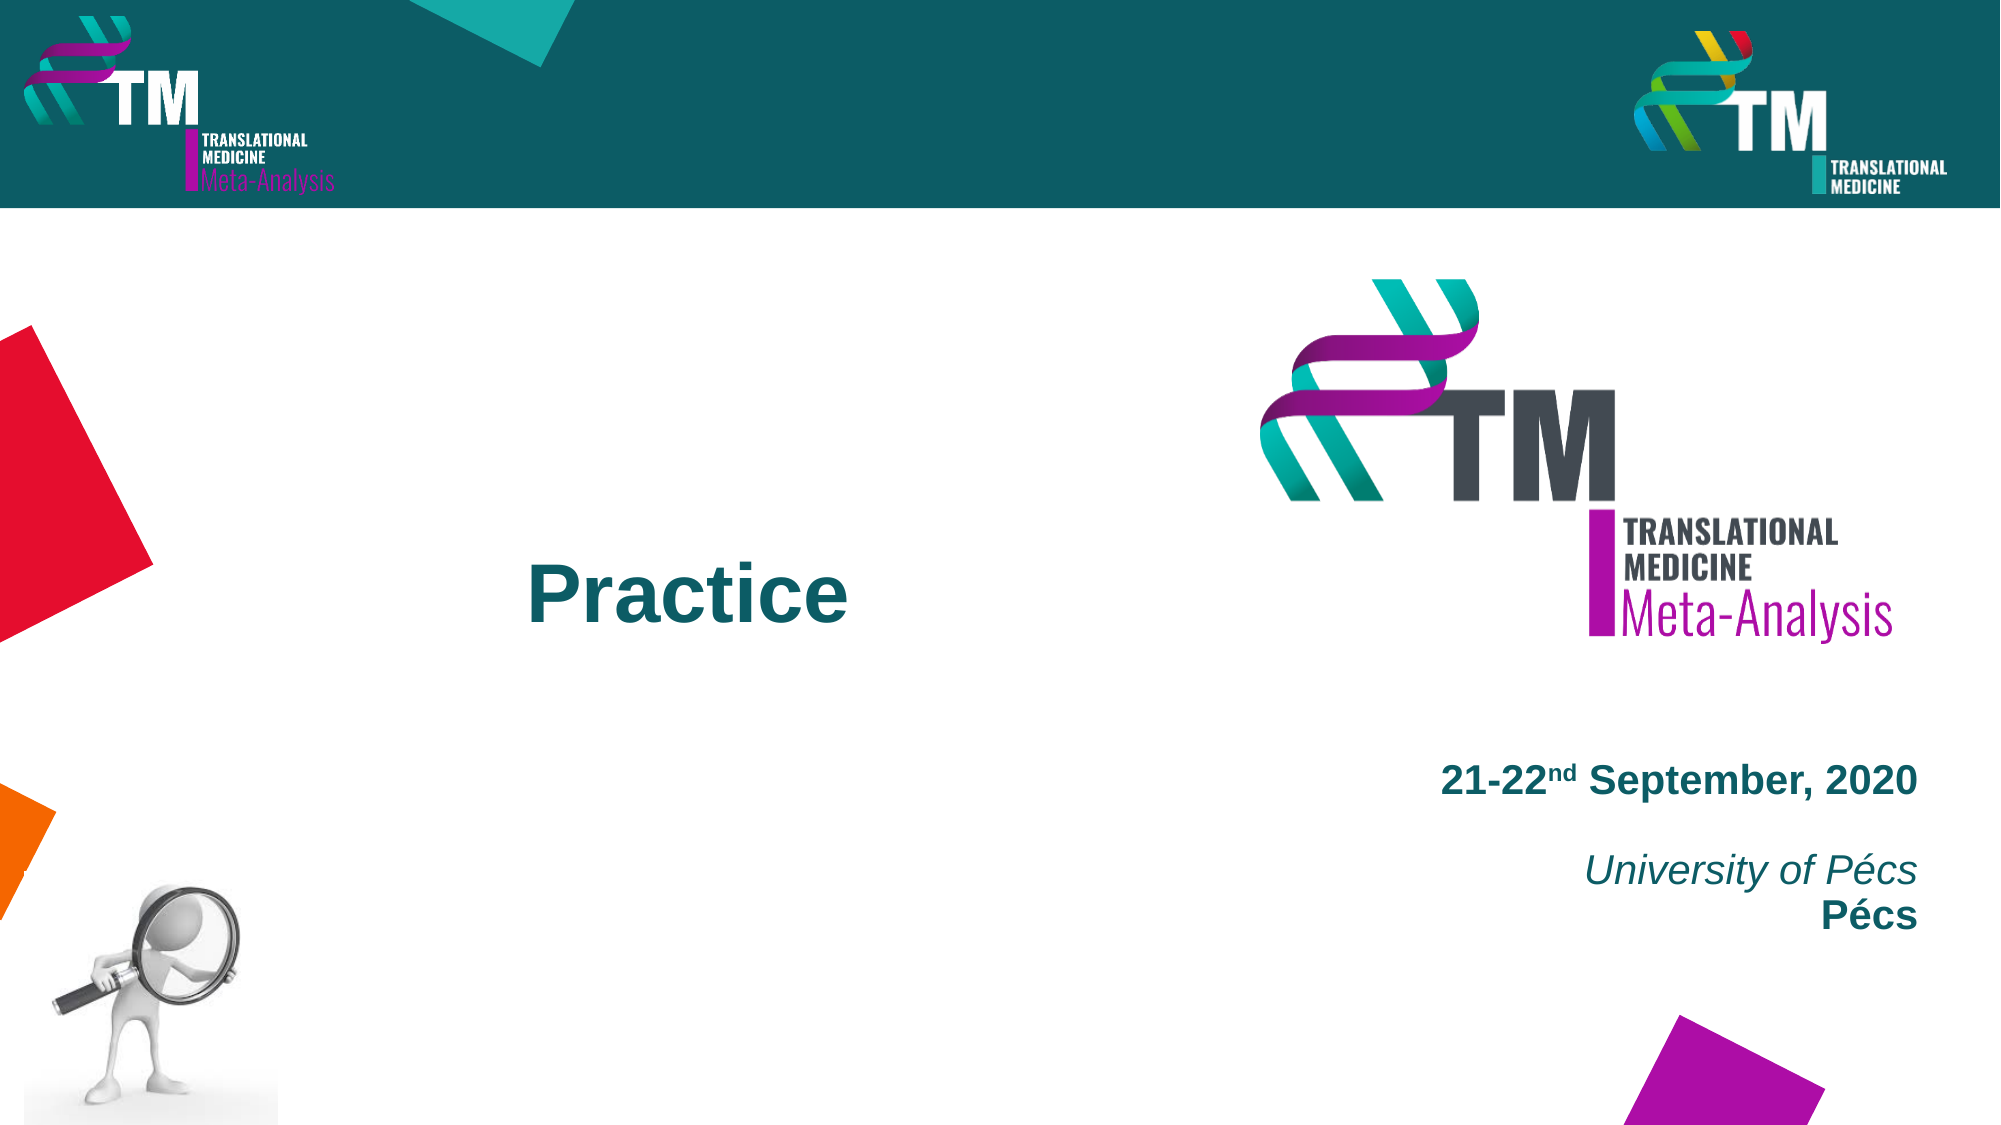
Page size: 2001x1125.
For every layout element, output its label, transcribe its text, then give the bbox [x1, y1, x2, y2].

picture [1260, 279, 1892, 644]
picture [24, 16, 334, 195]
text_box Practice [107, 449, 1269, 649]
picture [24, 871, 278, 1125]
picture [1634, 31, 1947, 194]
text_box 21-22nd September, 2020 University of Pécs Pécs [1001, 700, 1934, 946]
